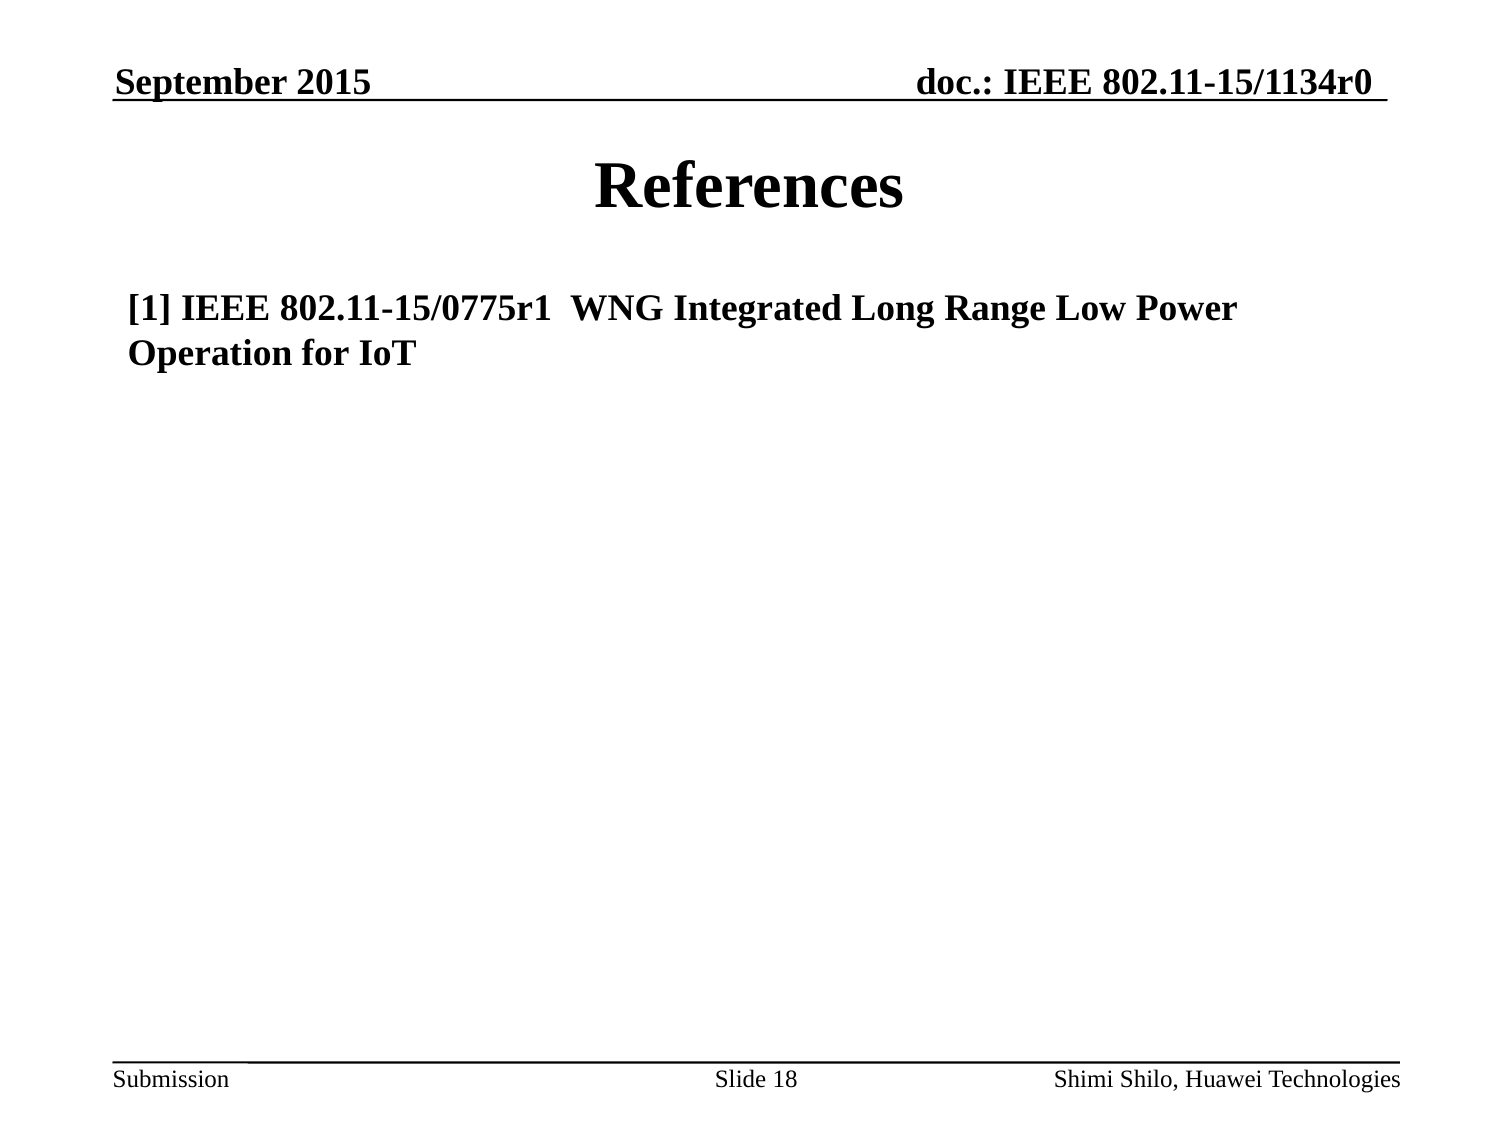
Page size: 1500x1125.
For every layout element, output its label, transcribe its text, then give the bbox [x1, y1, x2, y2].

slide_number Slide 18 [712, 1061, 800, 1093]
title References [112, 112, 1388, 251]
footer Shimi Shilo, Huawei Technologies [949, 1061, 1402, 1093]
list [1] IEEE 802.11-15/0775r1 WNG Integrated Long Range Low Power Operation for IoT [112, 274, 1388, 1038]
